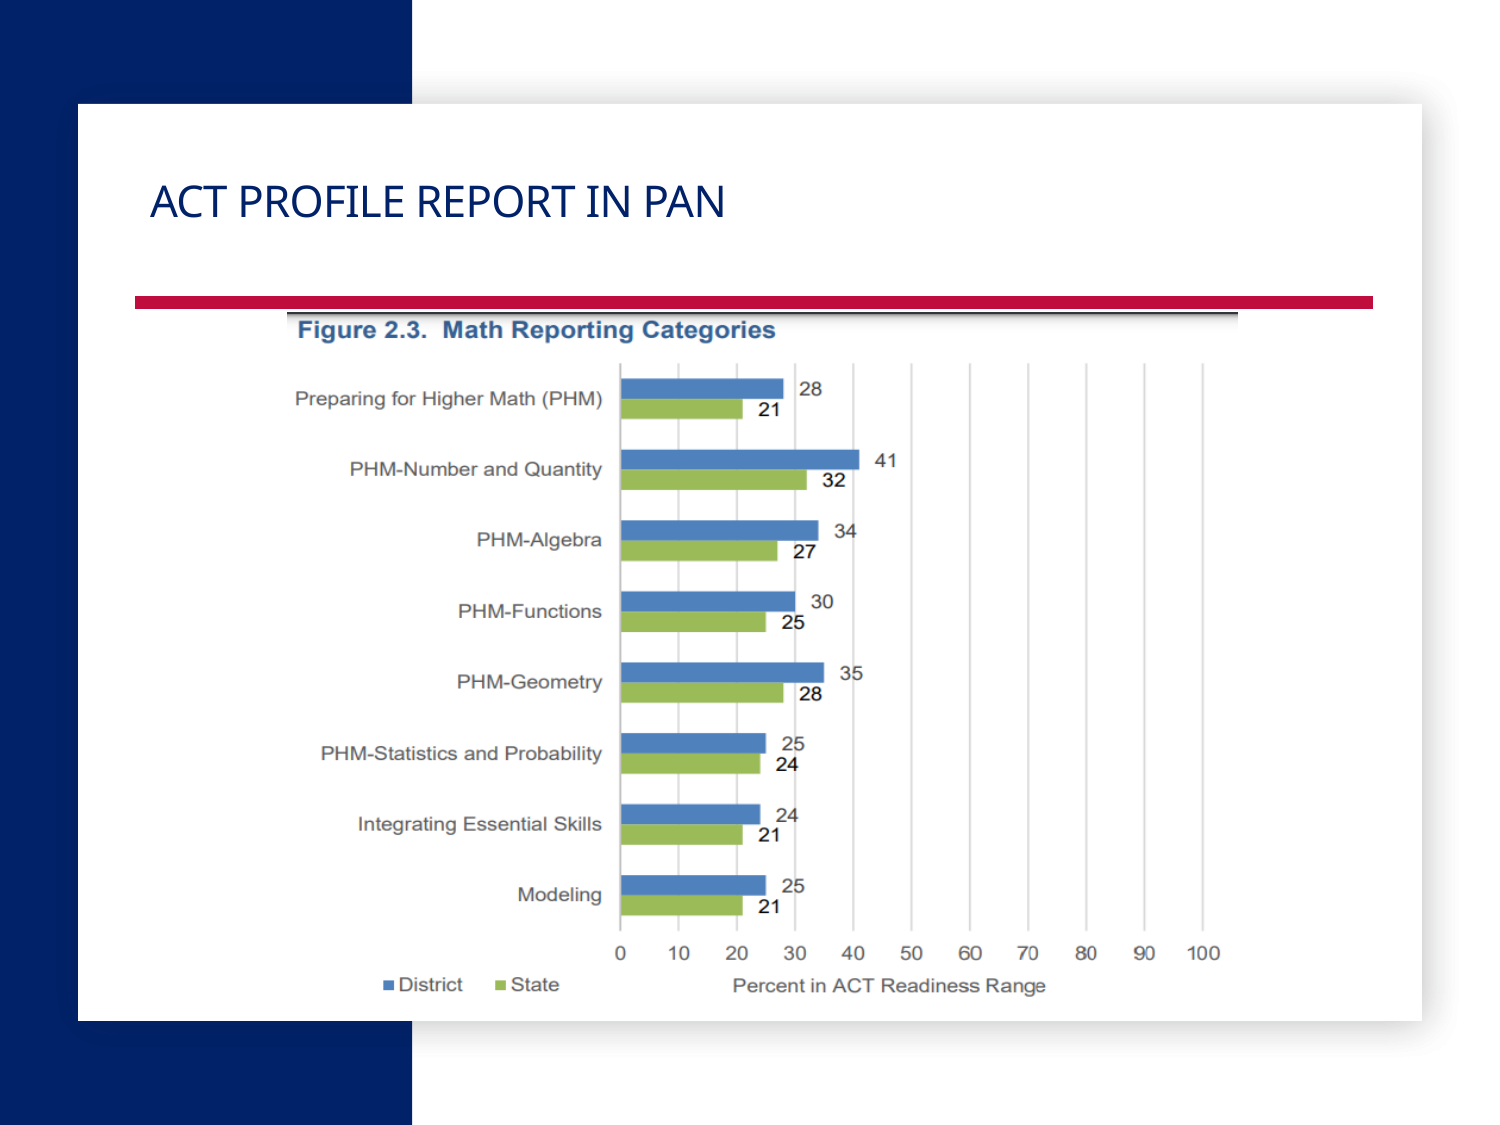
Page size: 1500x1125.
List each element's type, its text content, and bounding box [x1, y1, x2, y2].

title ACT Profile Report in PAN [135, 154, 1373, 251]
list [286, 311, 1238, 1013]
